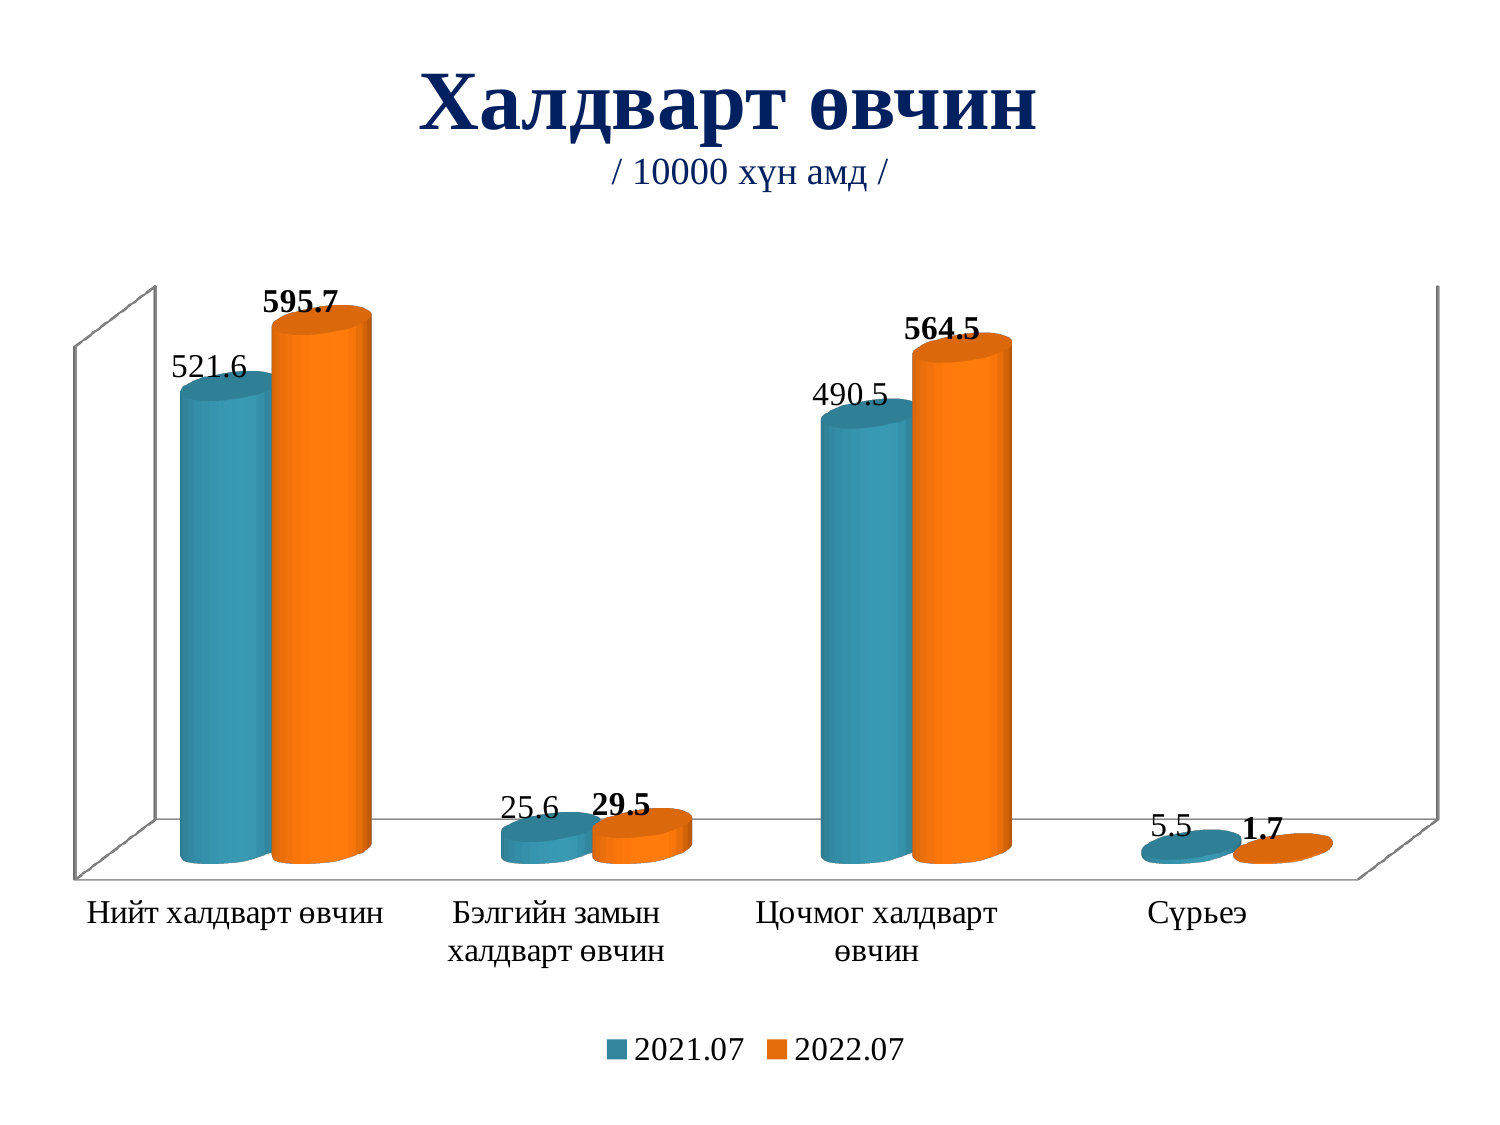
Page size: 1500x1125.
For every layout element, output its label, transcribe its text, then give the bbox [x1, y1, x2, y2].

title Халдварт өвчин / 10000 хүн амд / [75, 37, 1425, 200]
chart [49, 262, 1463, 1076]
